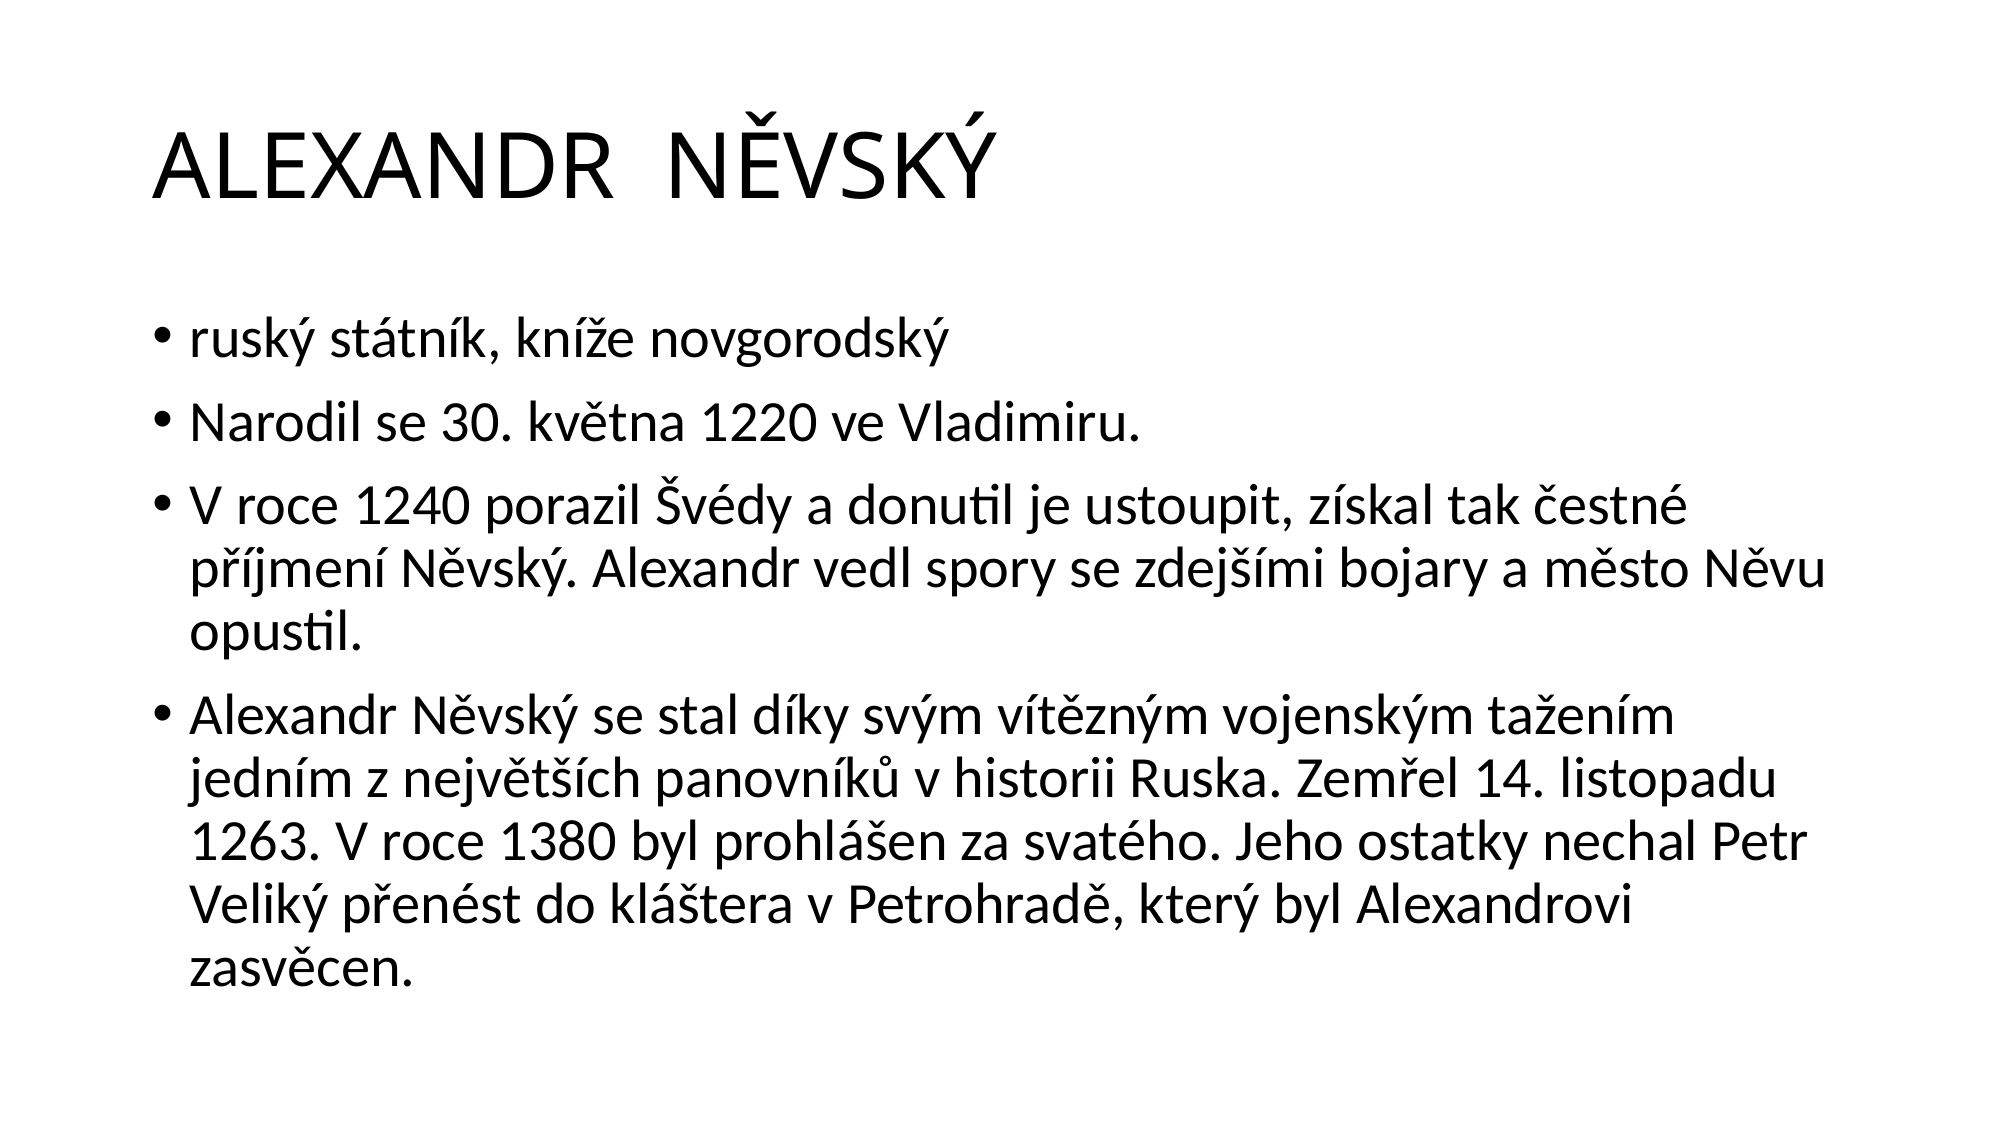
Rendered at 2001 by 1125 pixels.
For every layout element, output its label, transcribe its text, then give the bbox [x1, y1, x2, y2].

list ruský státník, kníže novgorodský Narodil se 30. května 1220 ve Vladimiru. V roce 1240 porazil Švédy a donutil je ustoupit, získal tak čestné příjmení Něvský. Alexandr vedl spory se zdejšími bojary a město Něvu opustil. Alexandr Něvský se stal díky svým vítězným vojenským tažením jedním z největších panovníků v historii Ruska. Zemřel 14. listopadu 1263. V roce 1380 byl prohlášen za svatého. Jeho ostatky nechal Petr Veliký přenést do kláštera v Petrohradě, který byl Alexandrovi zasvěcen. [137, 299, 1863, 1014]
title ALEXANDR NĚVSKÝ [137, 59, 1863, 278]
